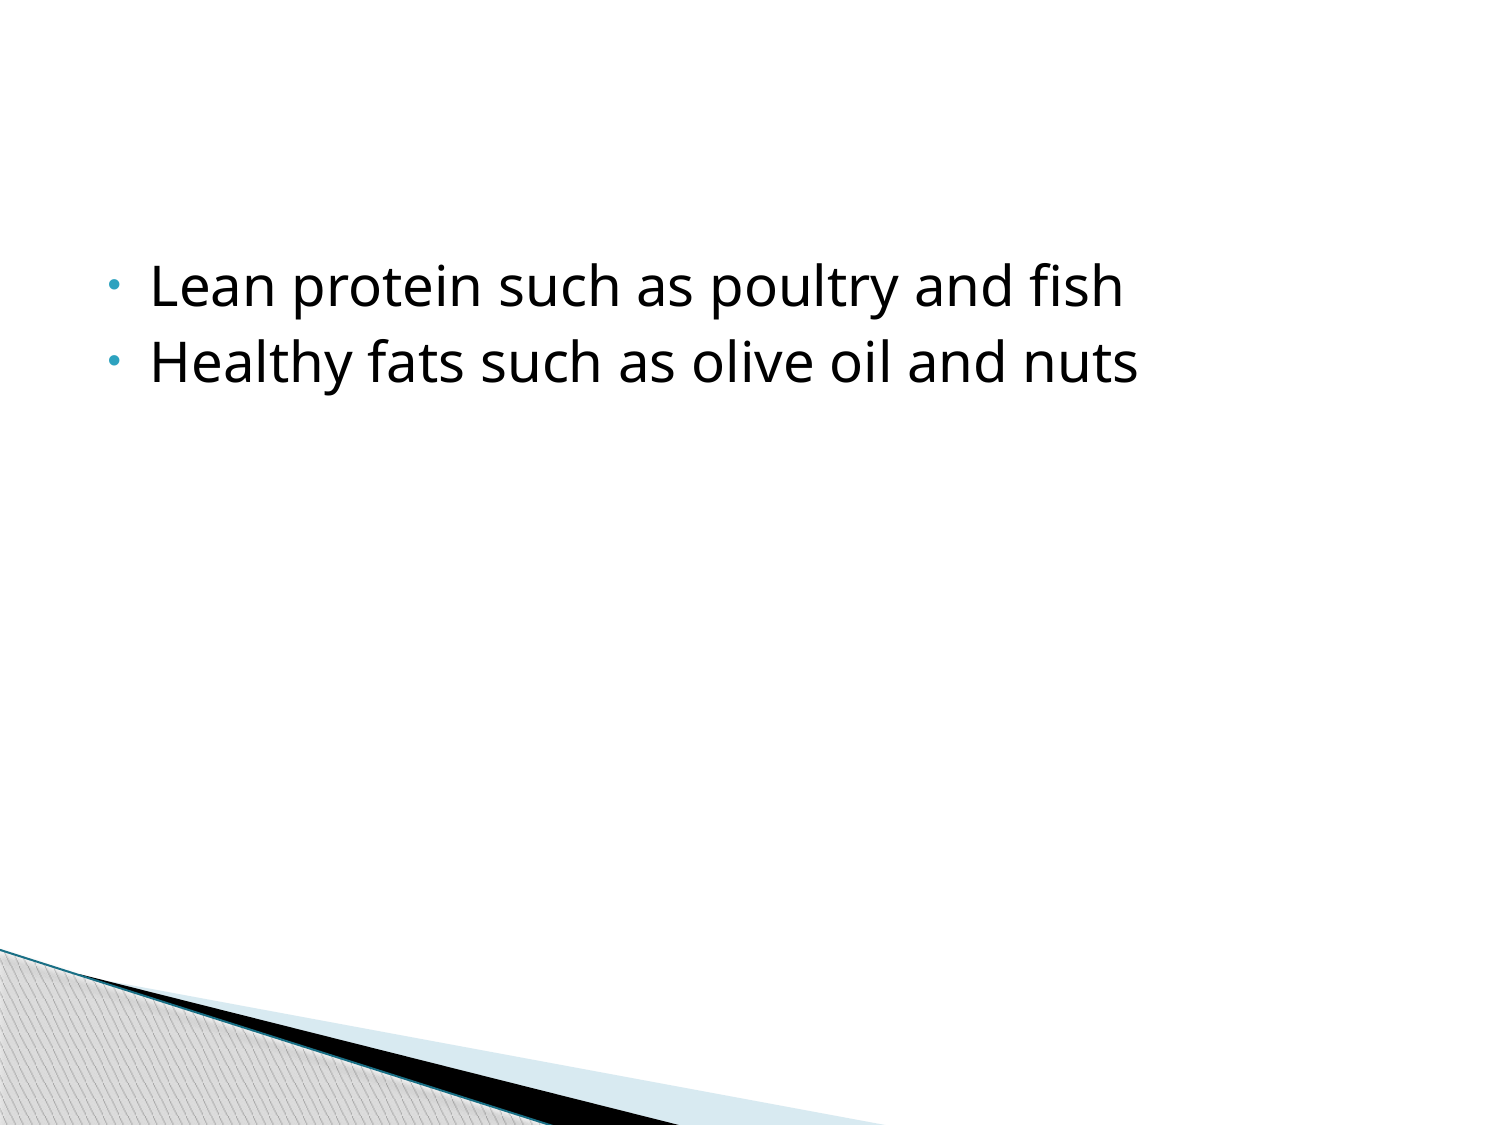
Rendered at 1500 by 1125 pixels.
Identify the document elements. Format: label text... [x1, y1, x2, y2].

list Lean protein such as poultry and fish Healthy fats such as olive oil and nuts [75, 243, 1425, 986]
